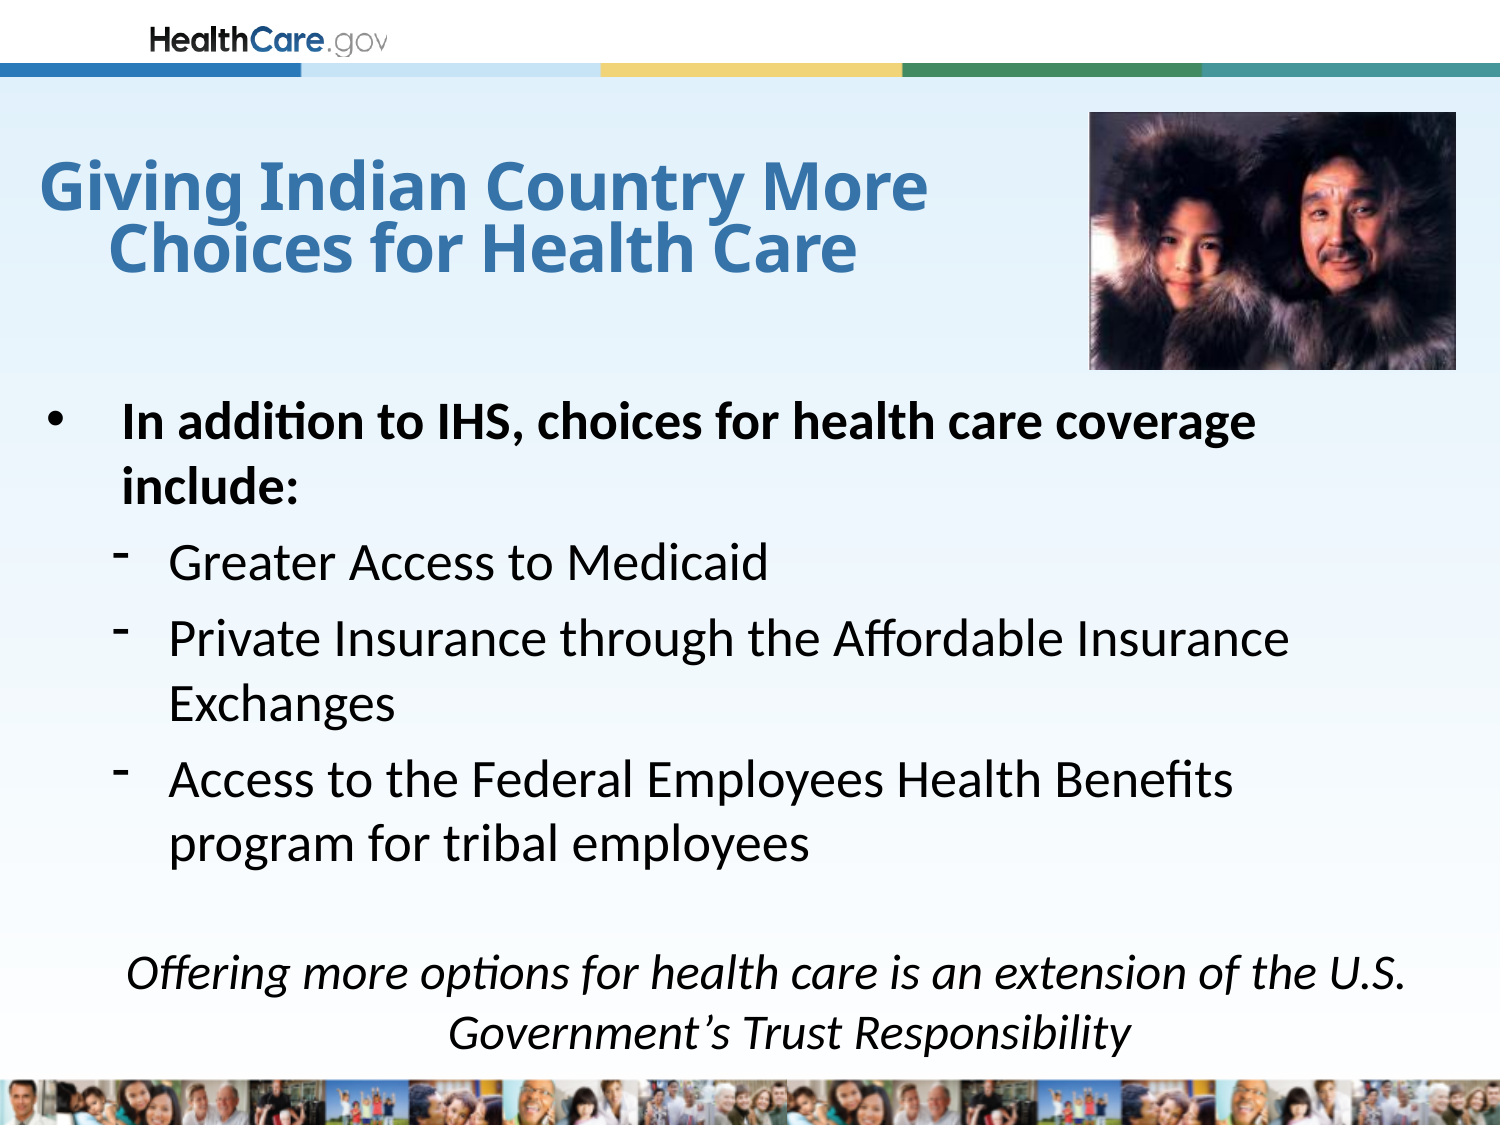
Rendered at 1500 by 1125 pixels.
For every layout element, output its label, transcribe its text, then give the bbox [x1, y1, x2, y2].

list In addition to IHS, choices for health care coverage include: Greater Access to Medicaid Private Insurance through the Affordable Insurance Exchanges Access to the Federal Employees Health Benefits program for tribal employees Offering more options for health care is an extension of the U.S. Government’s Trust Responsibility [46, 385, 1423, 1066]
picture [0, 1079, 1500, 1125]
title Giving Indian Country More Choices for Health Care [26, 87, 941, 361]
picture [1087, 111, 1456, 370]
